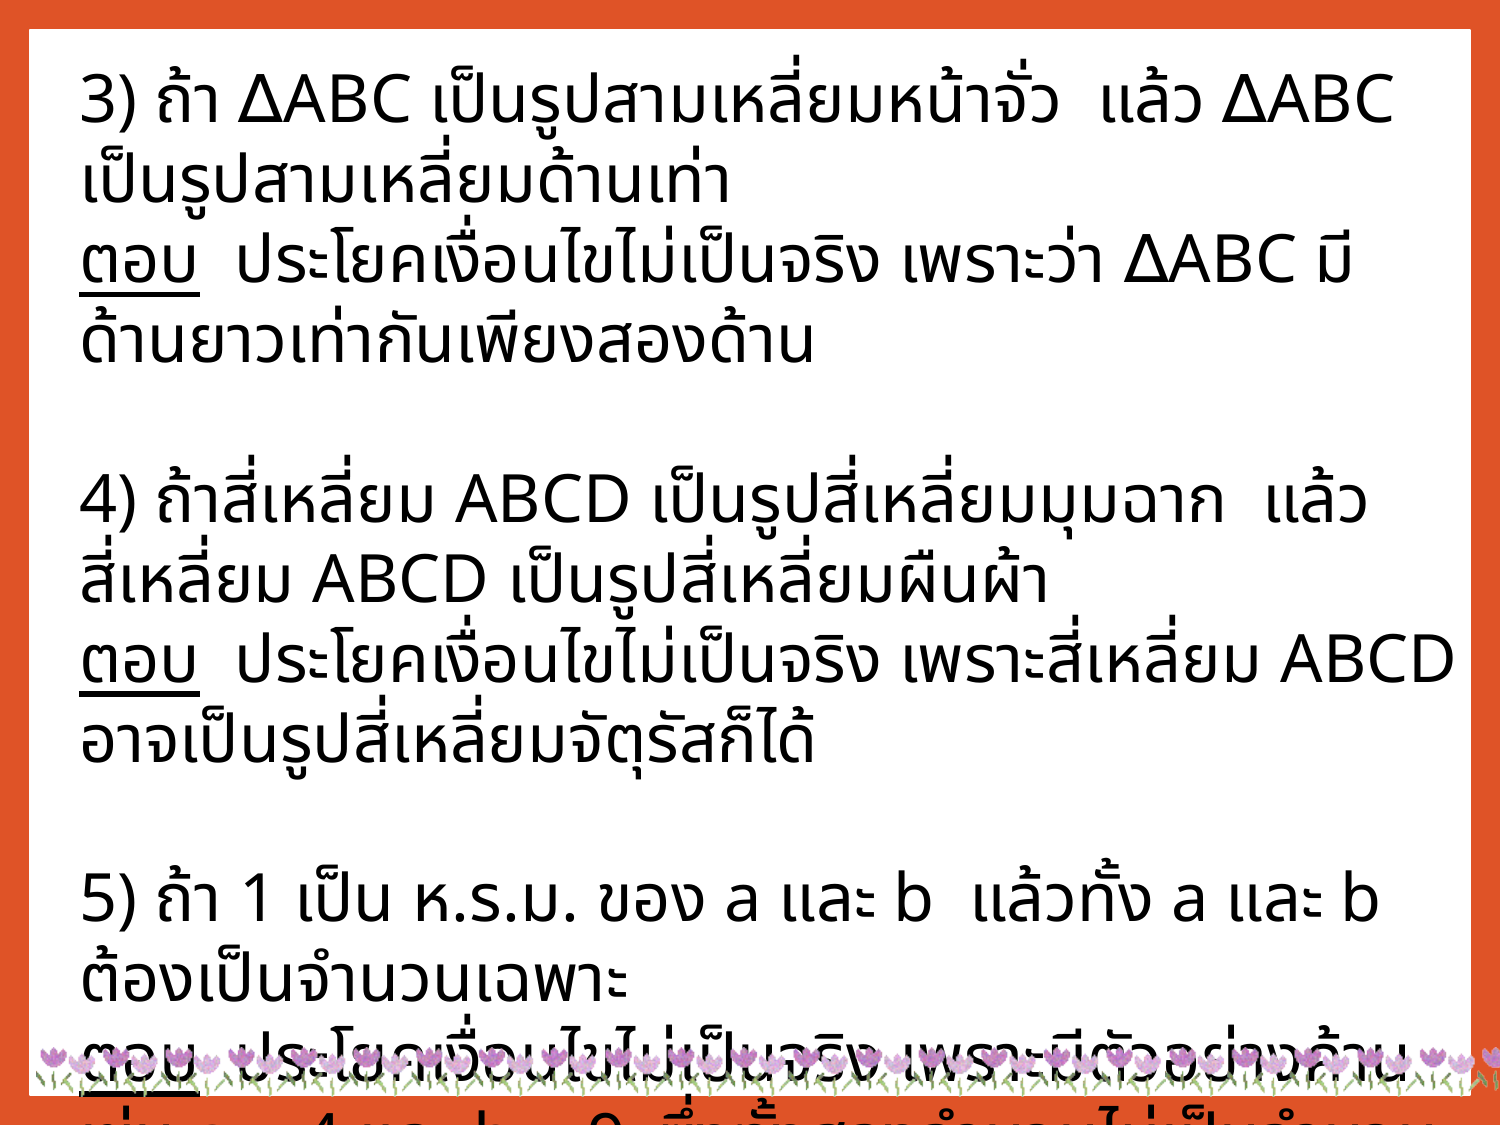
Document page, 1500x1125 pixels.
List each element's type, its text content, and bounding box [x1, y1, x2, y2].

picture [36, 1047, 1500, 1097]
text_box 3) ถ้า ∆ABC เป็นรูปสามเหลี่ยมหน้าจั่ว แล้ว ∆ABC เป็นรูปสามเหลี่ยมด้านเท่า ตอบ ประโยคเงื่อนไขไม่เป็นจริง เพราะว่า ∆ABC มีด้านยาวเท่ากันเพียงสองด้าน 4) ถ้าสี่เหลี่ยม ABCD เป็นรูปสี่เหลี่ยมมุมฉาก แล้วสี่เหลี่ยม ABCD เป็นรูปสี่เหลี่ยมผืนผ้า ตอบ ประโยคเงื่อนไขไม่เป็นจริง เพราะสี่เหลี่ยม ABCD อาจเป็นรูปสี่เหลี่ยมจัตุรัสก็ได้ 5) ถ้า 1 เป็น ห.ร.ม. ของ a และ b แล้วทั้ง a และ b ต้องเป็นจำนวนเฉพาะ ตอบ ประโยคเงื่อนไขไม่เป็นจริง เพราะมีตัวอย่างค้าน เช่น a = 4 และ b = 9 ซึ่งทั้งสองจำนวนไม่เป็นจำนวนเฉพาะ แต่ ห.ร.ม. คือ 1 [64, 1106, 1477, 1125]
text_box 3) ถ้า ∆ABC เป็นรูปสามเหลี่ยมหน้าจั่ว แล้ว ∆ABC เป็นรูปสามเหลี่ยมด้านเท่า ตอบ ประโยคเงื่อนไขไม่เป็นจริง เพราะว่า ∆ABC มีด้านยาวเท่ากันเพียงสองด้าน 4) ถ้าสี่เหลี่ยม ABCD เป็นรูปสี่เหลี่ยมมุมฉาก แล้วสี่เหลี่ยม ABCD เป็นรูปสี่เหลี่ยมผืนผ้า ตอบ ประโยคเงื่อนไขไม่เป็นจริง เพราะสี่เหลี่ยม ABCD อาจเป็นรูปสี่เหลี่ยมจัตุรัสก็ได้ 5) ถ้า 1 เป็น ห.ร.ม. ของ a และ b แล้วทั้ง a และ b ต้องเป็นจำนวนเฉพาะ ตอบ ประโยคเงื่อนไขไม่เป็นจริง เพราะมีตัวอย่างค้าน เช่น a = 4 และ b = 9 ซึ่งทั้งสองจำนวนไม่เป็นจำนวนเฉพาะ แต่ ห.ร.ม. คือ 1 [64, 48, 1477, 1045]
